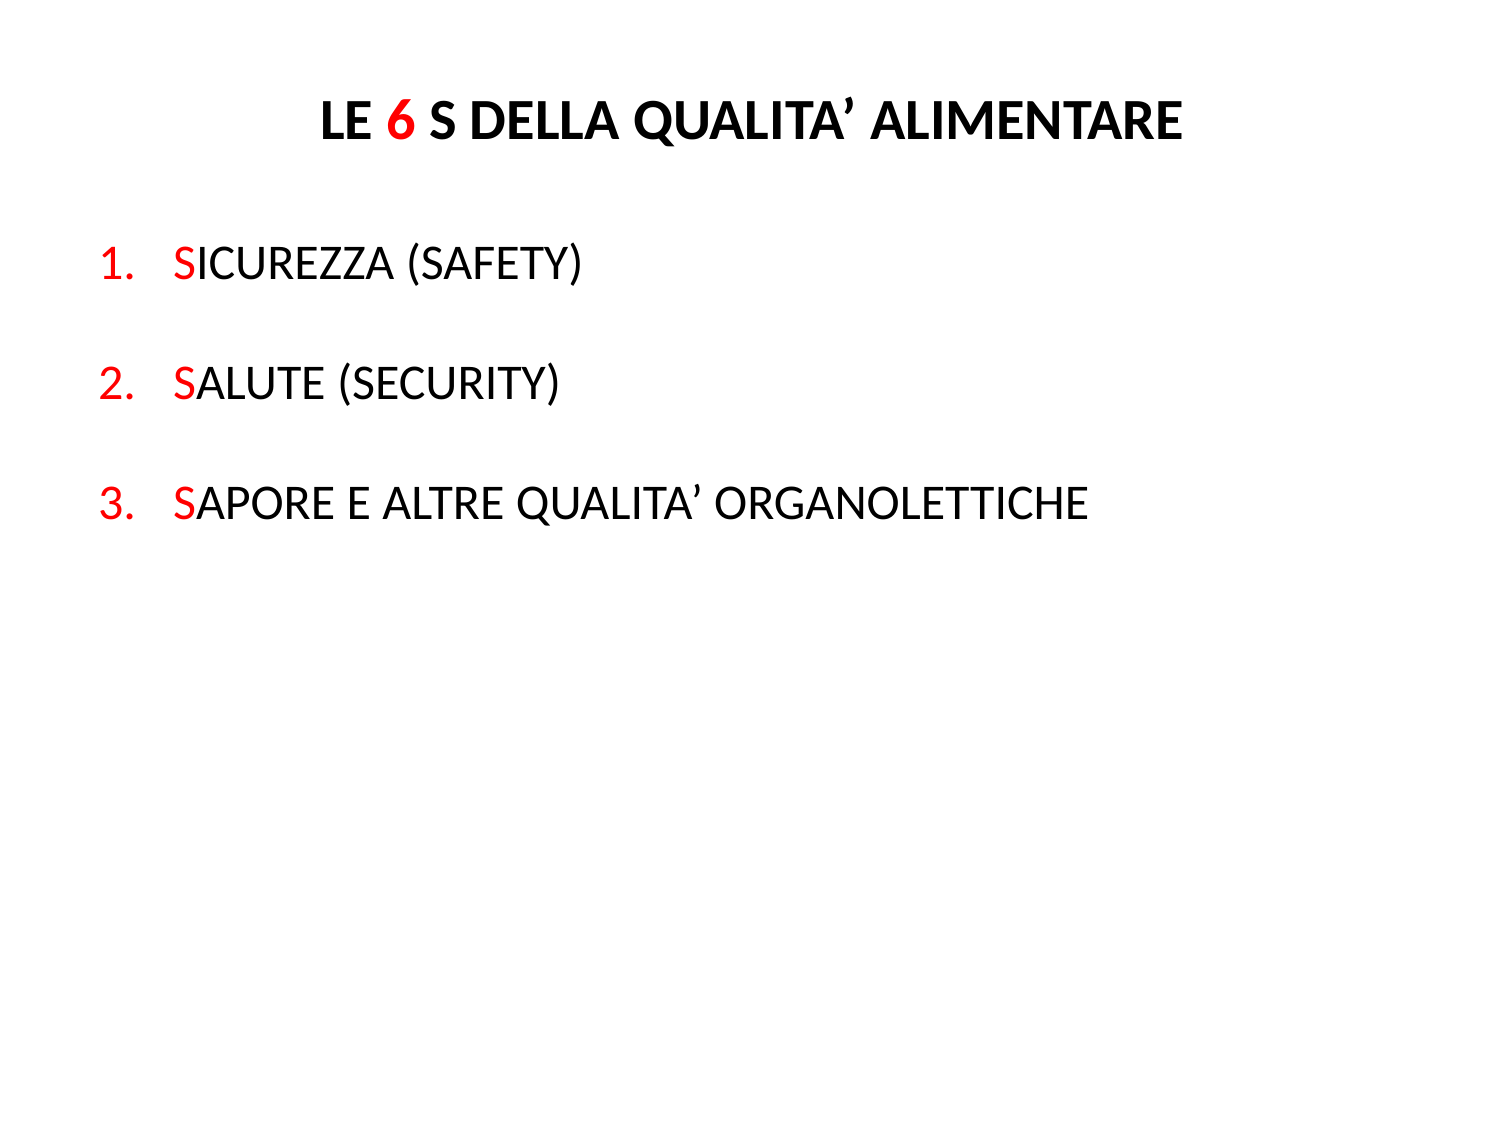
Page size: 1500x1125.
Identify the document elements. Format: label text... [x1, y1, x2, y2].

text_box LE 6 S DELLA QUALITA’ ALIMENTARE [305, 73, 1224, 159]
text_box SICUREZZA (SAFETY) SALUTE (SECURITY) SAPORE E ALTRE QUALITA’ ORGANOLETTICHE [83, 221, 1446, 1017]
